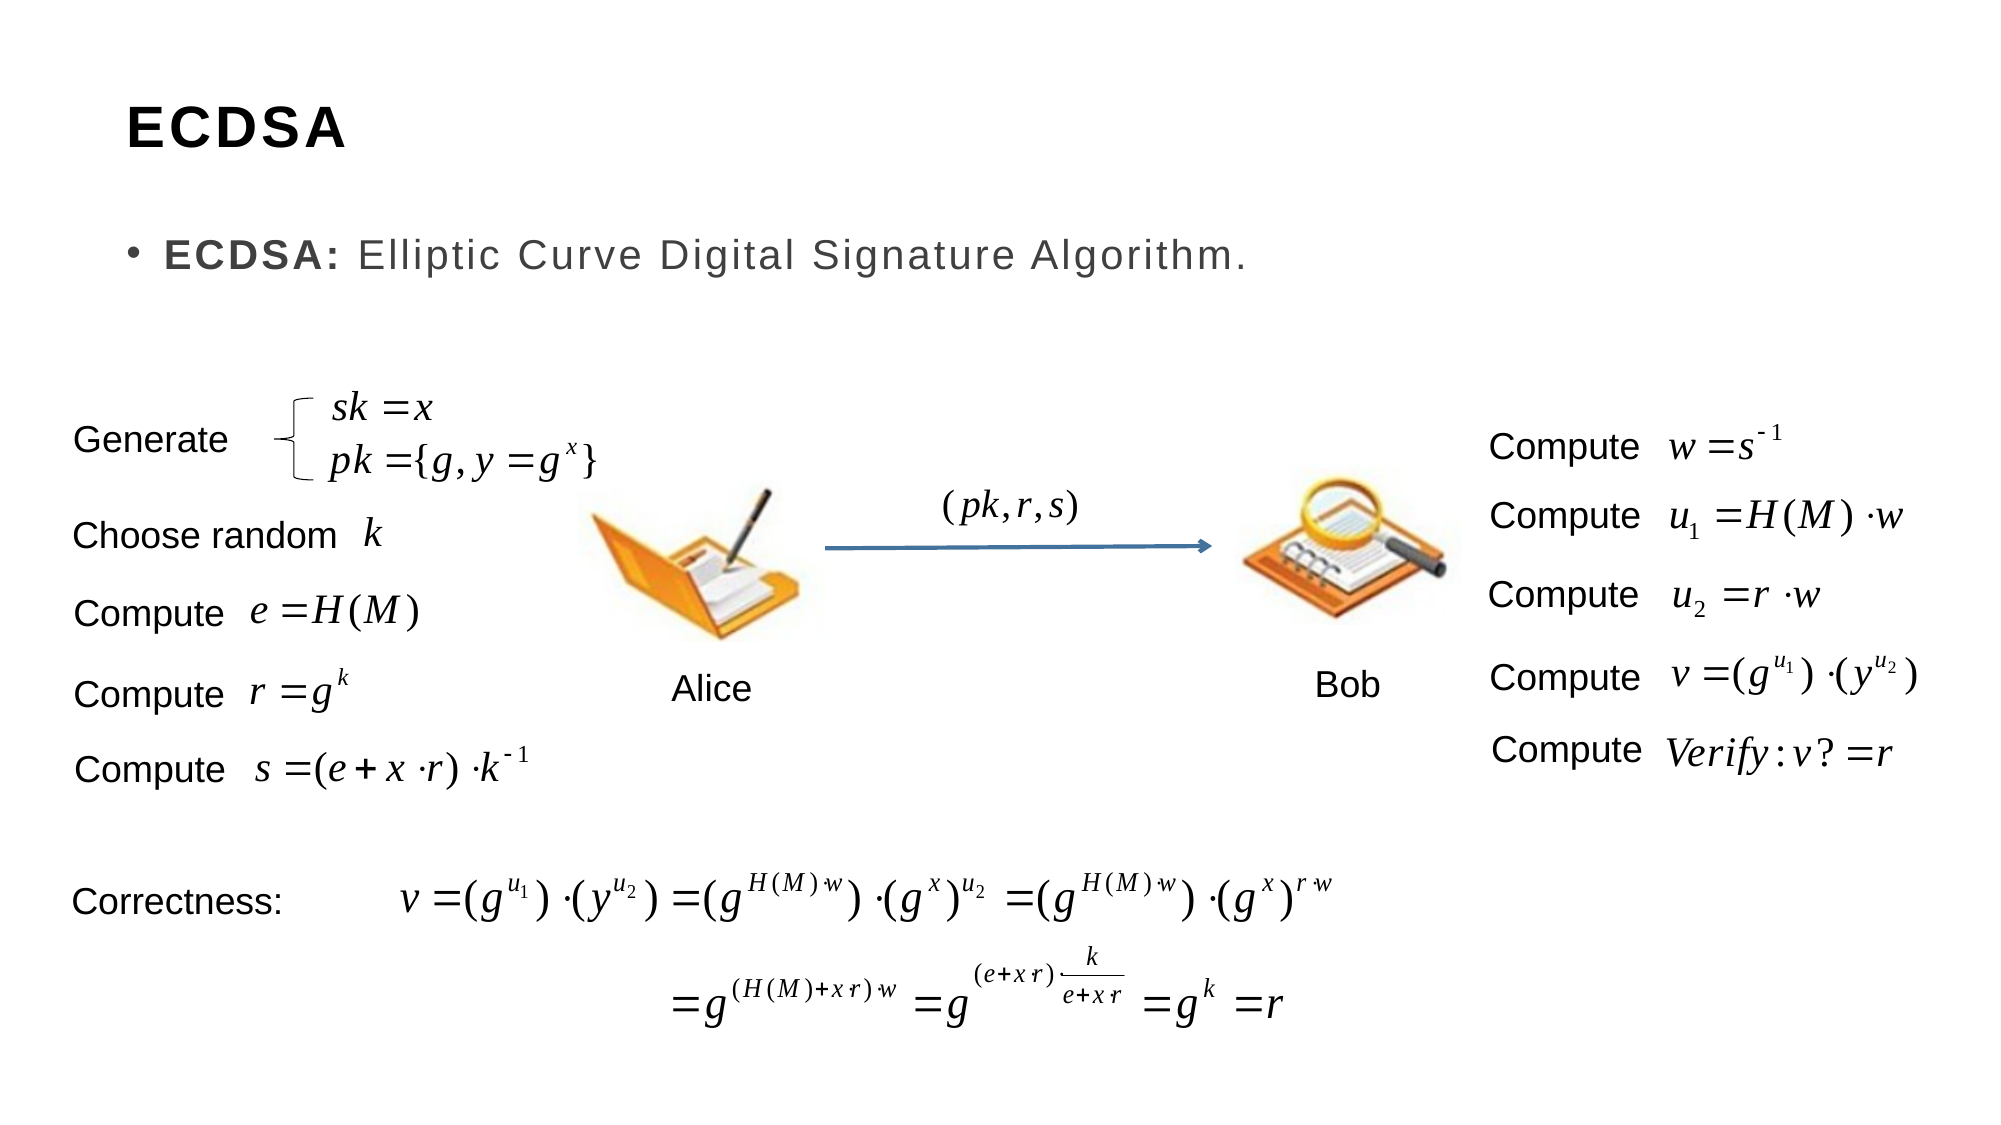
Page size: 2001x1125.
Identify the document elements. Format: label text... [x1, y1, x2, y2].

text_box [1475, 717, 1904, 785]
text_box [56, 862, 1338, 1038]
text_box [1473, 413, 1791, 476]
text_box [1474, 484, 1909, 547]
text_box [58, 581, 426, 643]
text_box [59, 735, 535, 799]
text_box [56, 503, 392, 565]
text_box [578, 443, 1461, 718]
title ECDSA [109, 70, 1891, 178]
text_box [1474, 641, 1924, 707]
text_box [1472, 562, 1828, 625]
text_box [58, 659, 358, 723]
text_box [57, 381, 605, 491]
list ECDSA: Elliptic Curve Digital Signature Algorithm. [109, 212, 1891, 1040]
